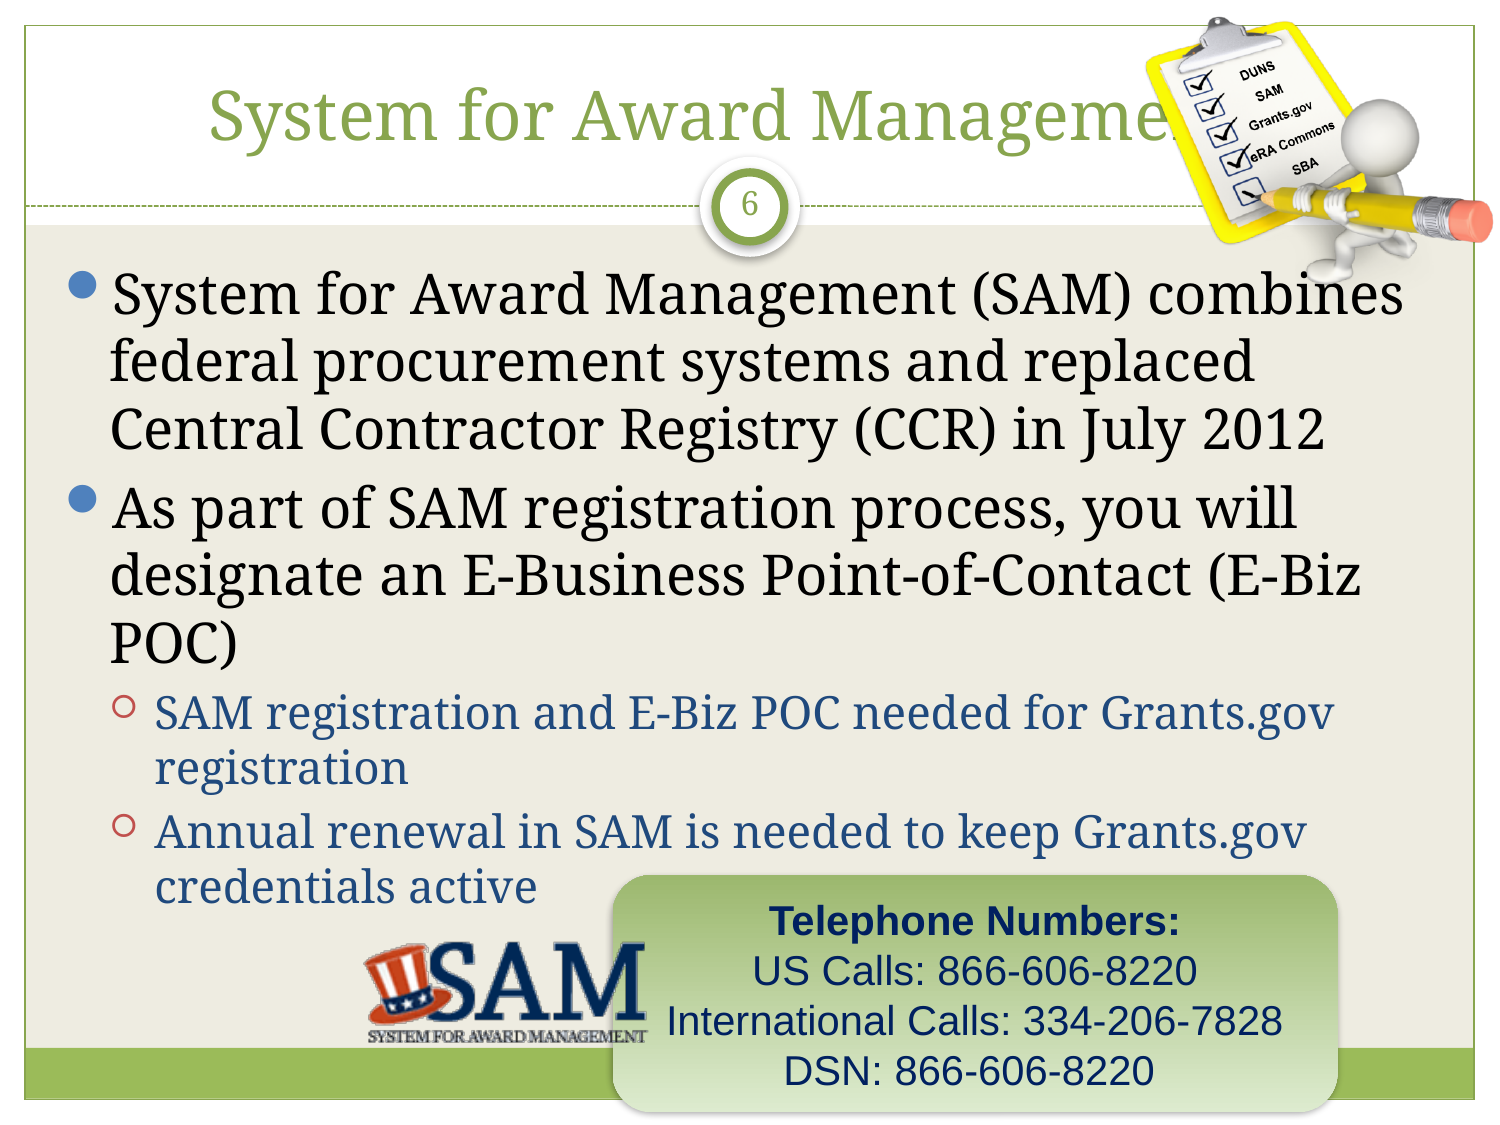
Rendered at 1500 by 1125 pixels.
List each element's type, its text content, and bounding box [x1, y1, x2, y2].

list System for Award Management (SAM) combines federal procurement systems and replaced Central Contractor Registry (CCR) in July 2012 As part of SAM registration process, you will designate an E-Business Point-of-Contact (E-Biz POC) SAM registration and E-Biz POC needed for Grants.gov registration Annual renewal in SAM is needed to keep Grants.gov credentials active [49, 250, 1445, 1001]
picture [362, 939, 650, 1048]
picture [1139, 0, 1500, 316]
slide_number 6 [712, 168, 788, 241]
title System for Award Management [49, 37, 1133, 162]
text_box Telephone Numbers: US Calls: 866-606-8220 International Calls: 334-206-7828 DSN: 866-606-8220 [612, 1001, 1338, 1113]
